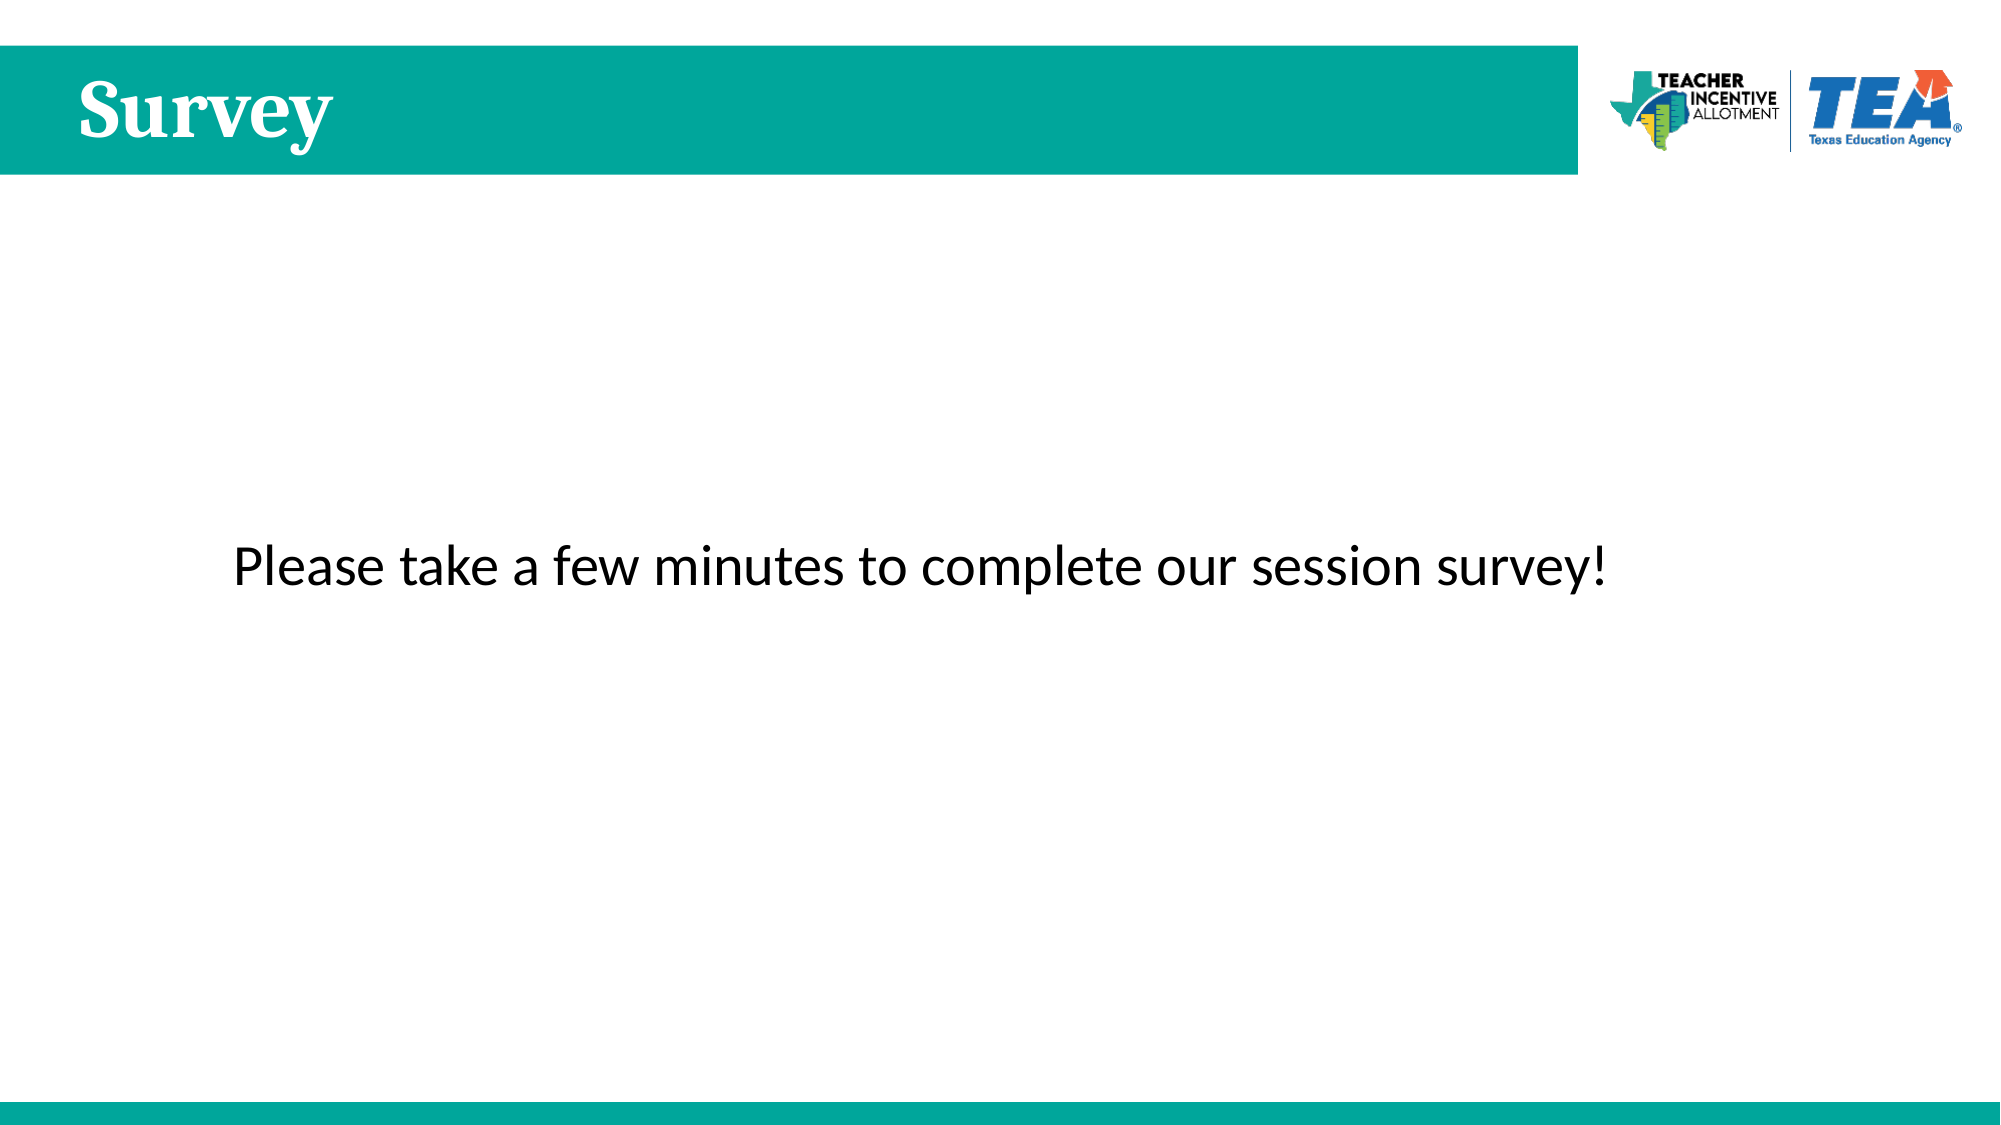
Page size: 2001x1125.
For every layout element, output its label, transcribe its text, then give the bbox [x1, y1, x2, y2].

text_box Please take a few minutes to complete our session survey! [219, 519, 1647, 605]
picture [1610, 70, 1962, 152]
title Survey [65, 45, 1575, 175]
